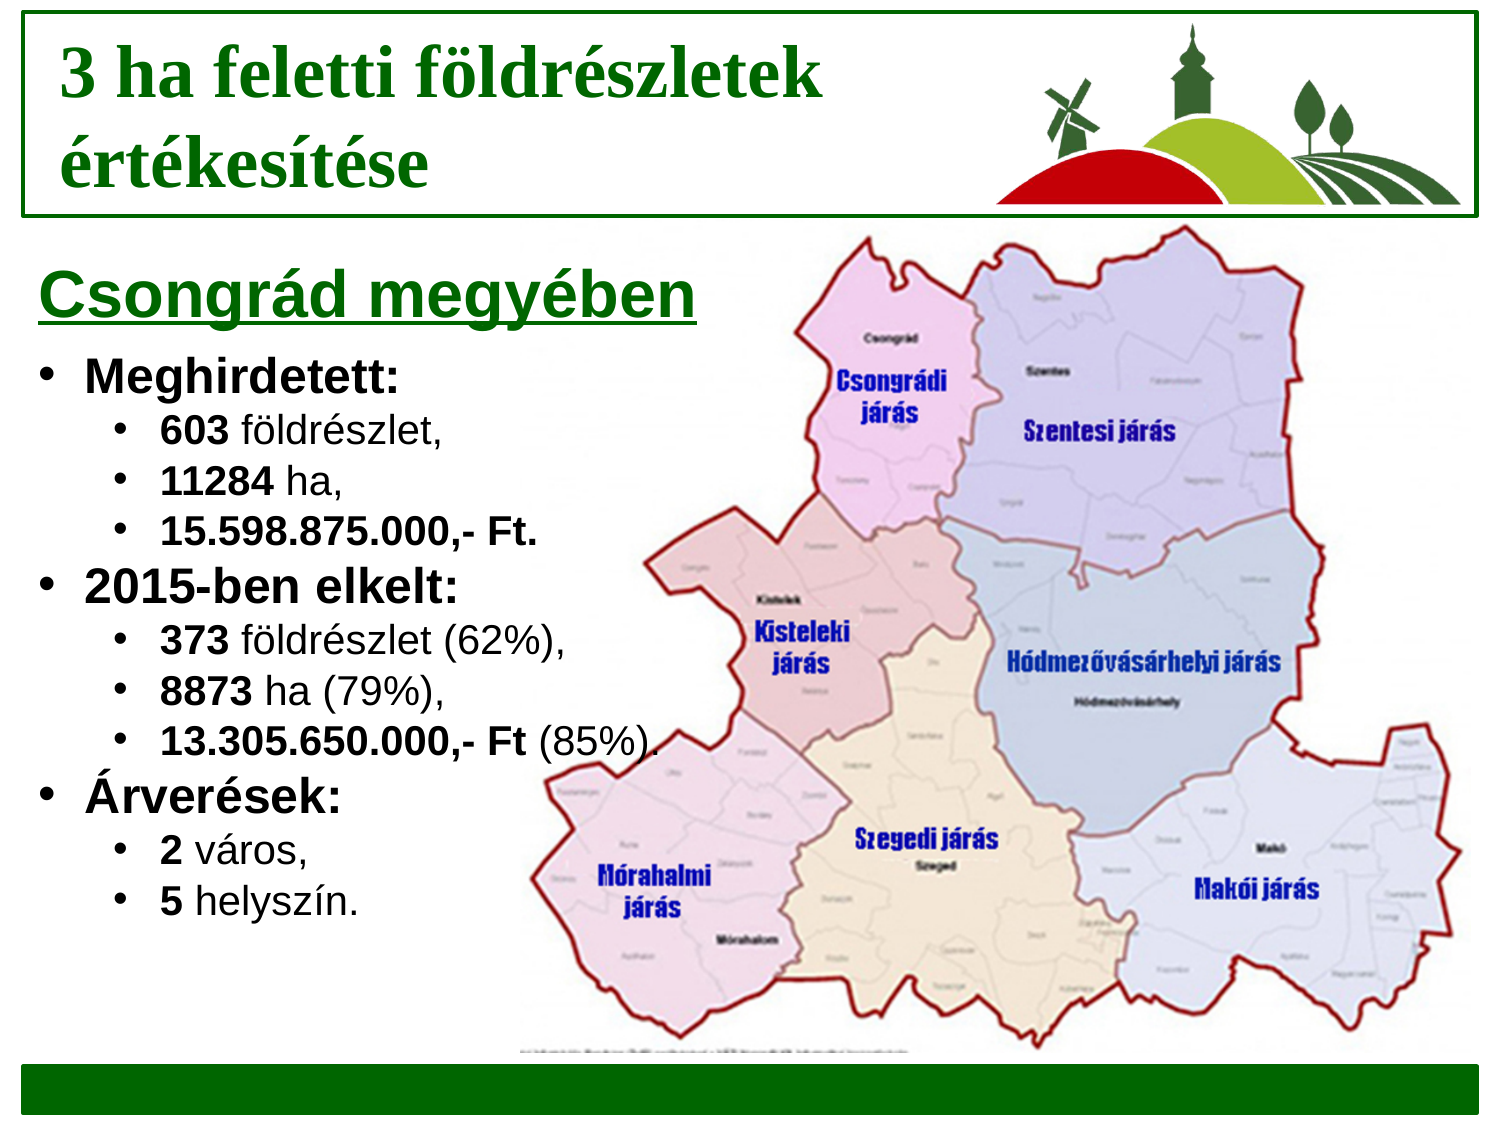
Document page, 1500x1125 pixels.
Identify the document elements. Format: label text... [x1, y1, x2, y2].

text_box [21, 10, 1479, 218]
picture [520, 219, 1471, 1053]
text_box [21, 1064, 1479, 1115]
text_box Csongrád megyében Meghirdetett: 603 földrészlet, 11284 ha, 15.598.875.000,- Ft. 2015-ben elkelt: 373 földrészlet (62%), 8873 ha (79%), 13.305.650.000,- Ft (85%). Árverések: 2 város, 5 helyszín. [23, 243, 515, 931]
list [995, 23, 1461, 207]
